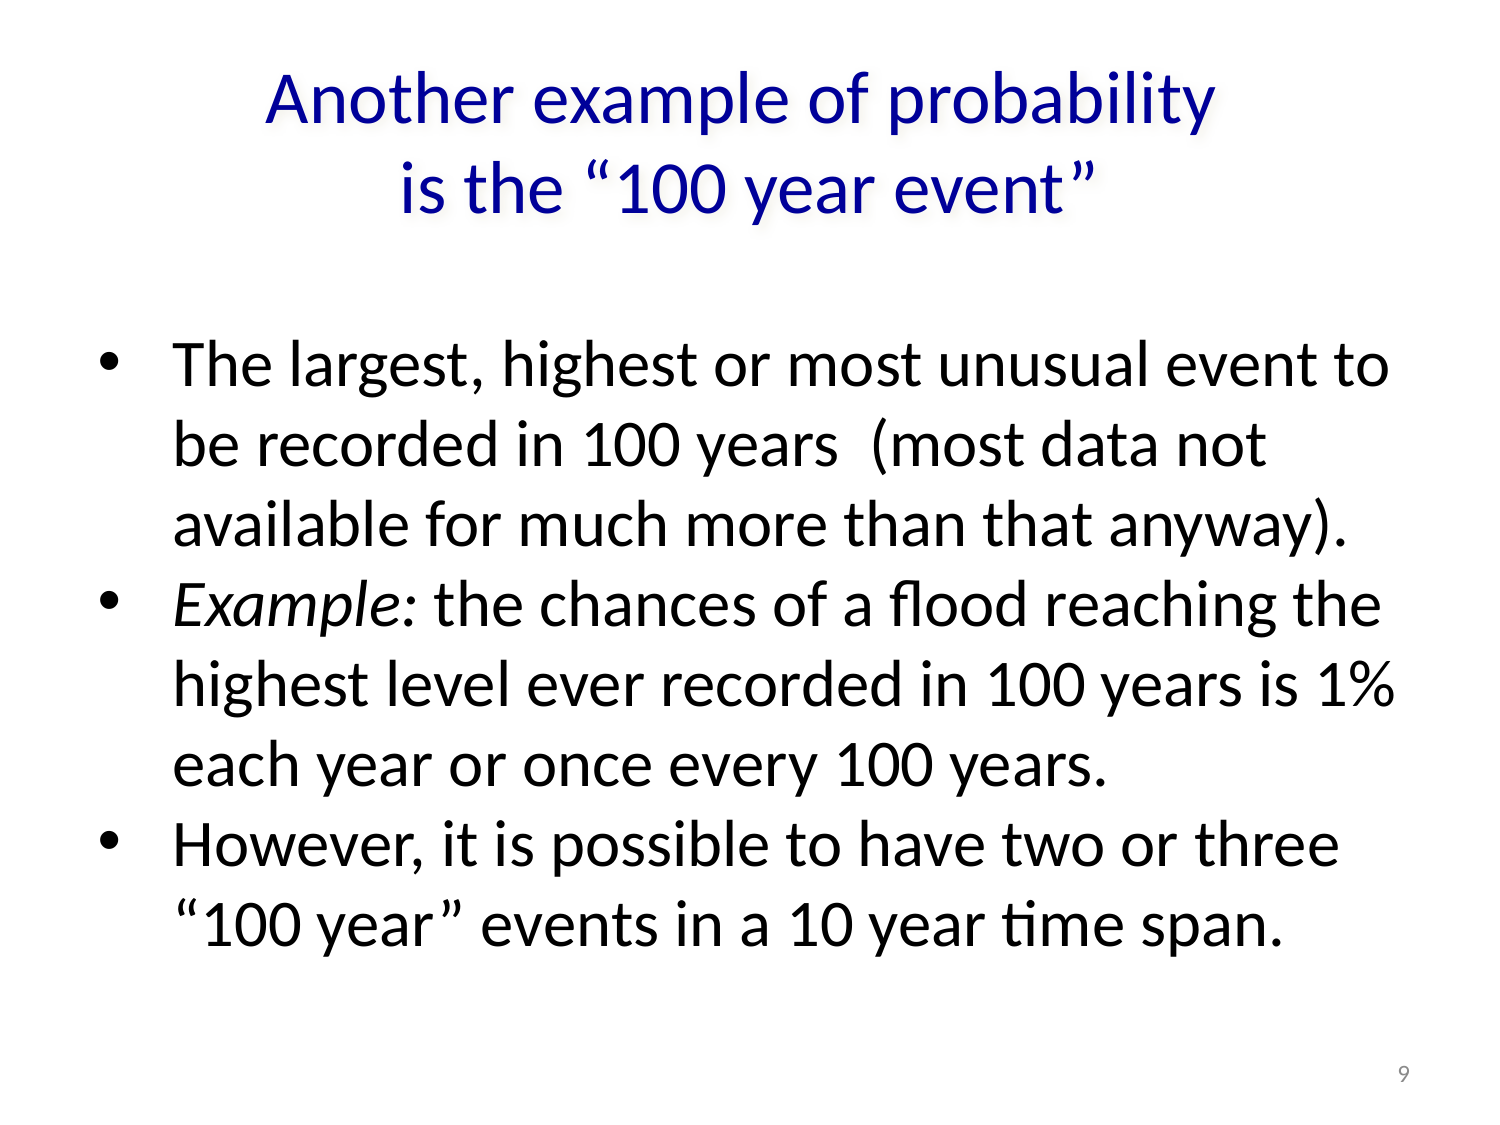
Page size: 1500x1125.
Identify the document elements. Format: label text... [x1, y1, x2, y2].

text_box The largest, highest or most unusual event to be recorded in 100 years (most data not available for much more than that anyway). Example: the chances of a flood reaching the highest level ever recorded in 100 years is 1% each year or once every 100 years. However, it is possible to have two or three “100 year” events in a 10 year time span. [82, 312, 1458, 967]
title Another example of probability is the “100 year event” [75, 45, 1425, 233]
slide_number 9 [1074, 1042, 1425, 1103]
